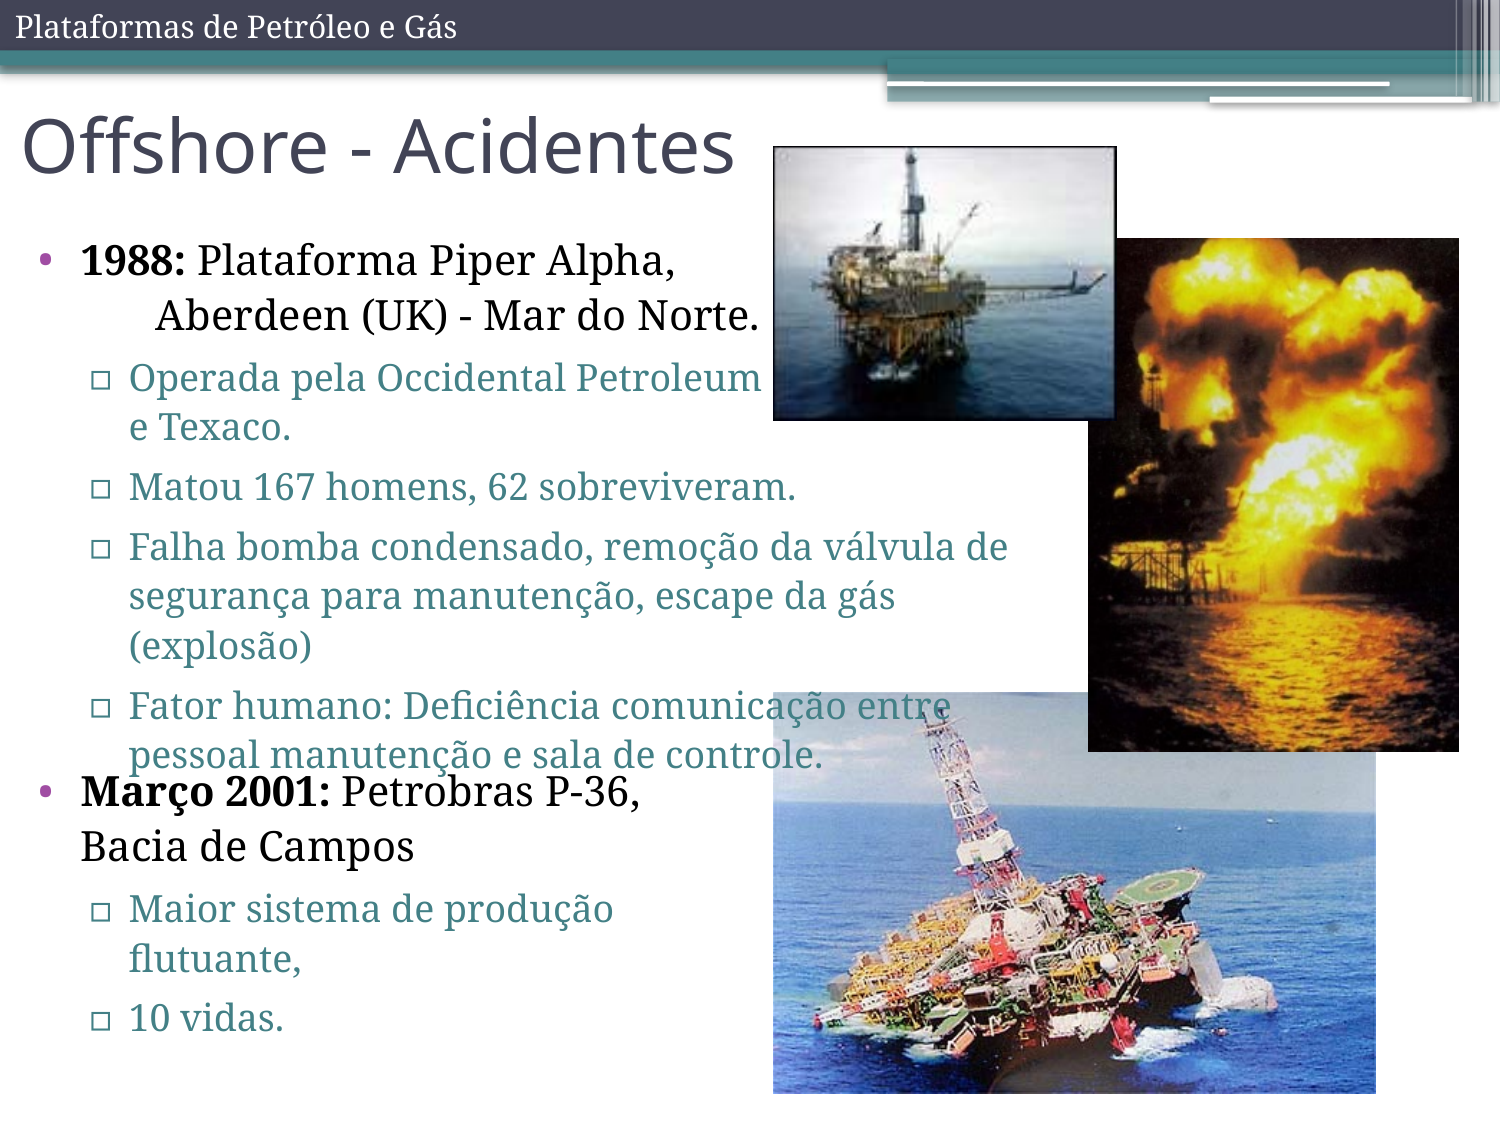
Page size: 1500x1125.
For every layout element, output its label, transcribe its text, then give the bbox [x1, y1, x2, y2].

list 1988: Plataforma Piper Alpha, Aberdeen (UK) - Mar do Norte. Operada pela Occidental Petroleum e Texaco. Matou 167 homens, 62 sobreviveram. Falha bomba condensado, remoção da válvula de segurança para manutenção, escape da gás (explosão) Fator humano: Deficiência comunicação entre pessoal manutenção e sala de controle. [5, 160, 1058, 694]
text_box Março 2001: Petrobras P-36, Bacia de Campos Maior sistema de produção flutuante, 10 vidas. [5, 692, 768, 1034]
picture [773, 146, 1459, 1095]
title Offshore - Acidentes [5, 78, 880, 160]
